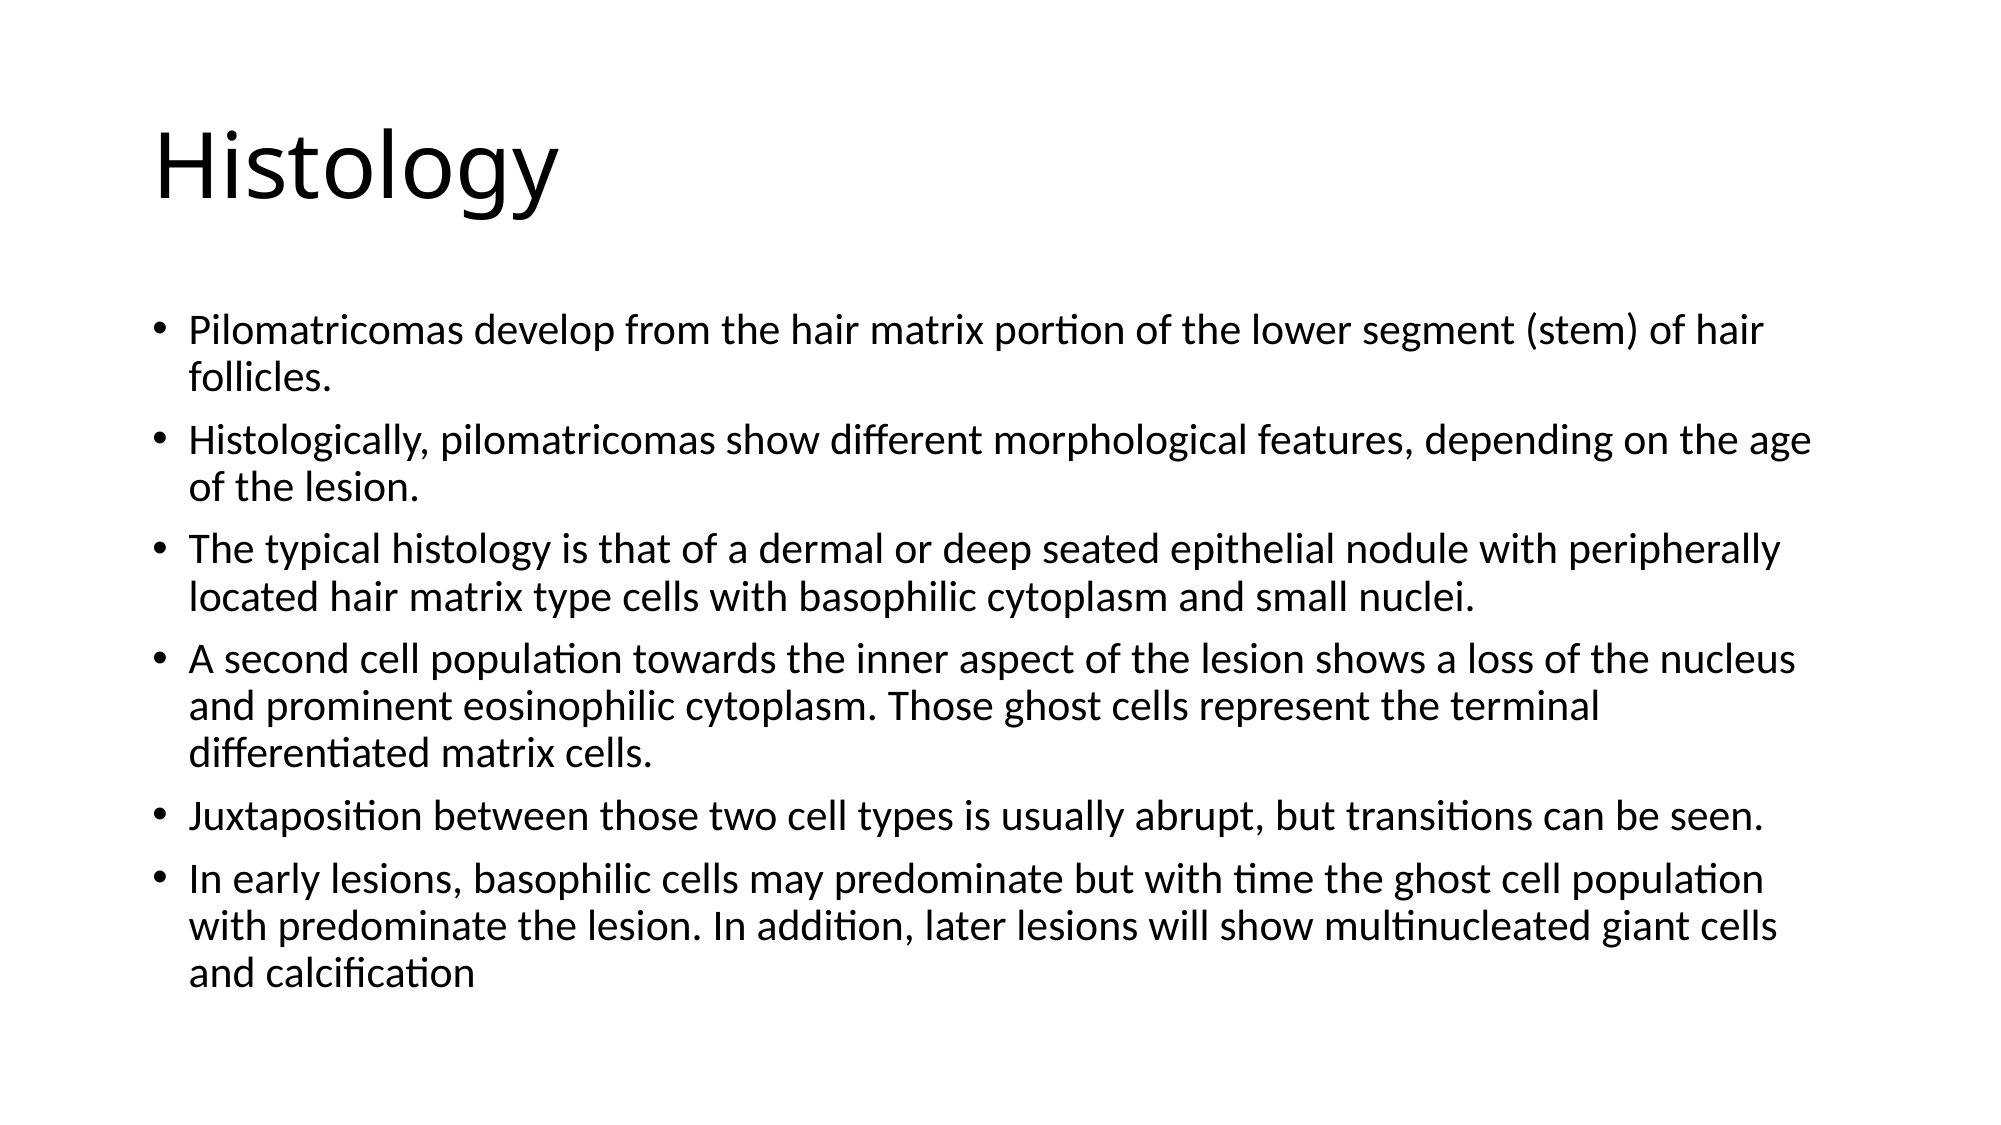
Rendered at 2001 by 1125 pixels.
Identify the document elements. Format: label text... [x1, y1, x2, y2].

list Pilomatricomas develop from the hair matrix portion of the lower segment (stem) of hair follicles. Histologically, pilomatricomas show different morphological features, depending on the age of the lesion. The typical histology is that of a dermal or deep seated epithelial nodule with peripherally located hair matrix type cells with basophilic cytoplasm and small nuclei. A second cell population towards the inner aspect of the lesion shows a loss of the nucleus and prominent eosinophilic cytoplasm. Those ghost cells represent the terminal differentiated matrix cells. Juxtaposition between those two cell types is usually abrupt, but transitions can be seen. In early lesions, basophilic cells may predominate but with time the ghost cell population with predominate the lesion. In addition, later lesions will show multinucleated giant cells and calcification [137, 299, 1863, 1014]
title Histology [137, 59, 1863, 278]
